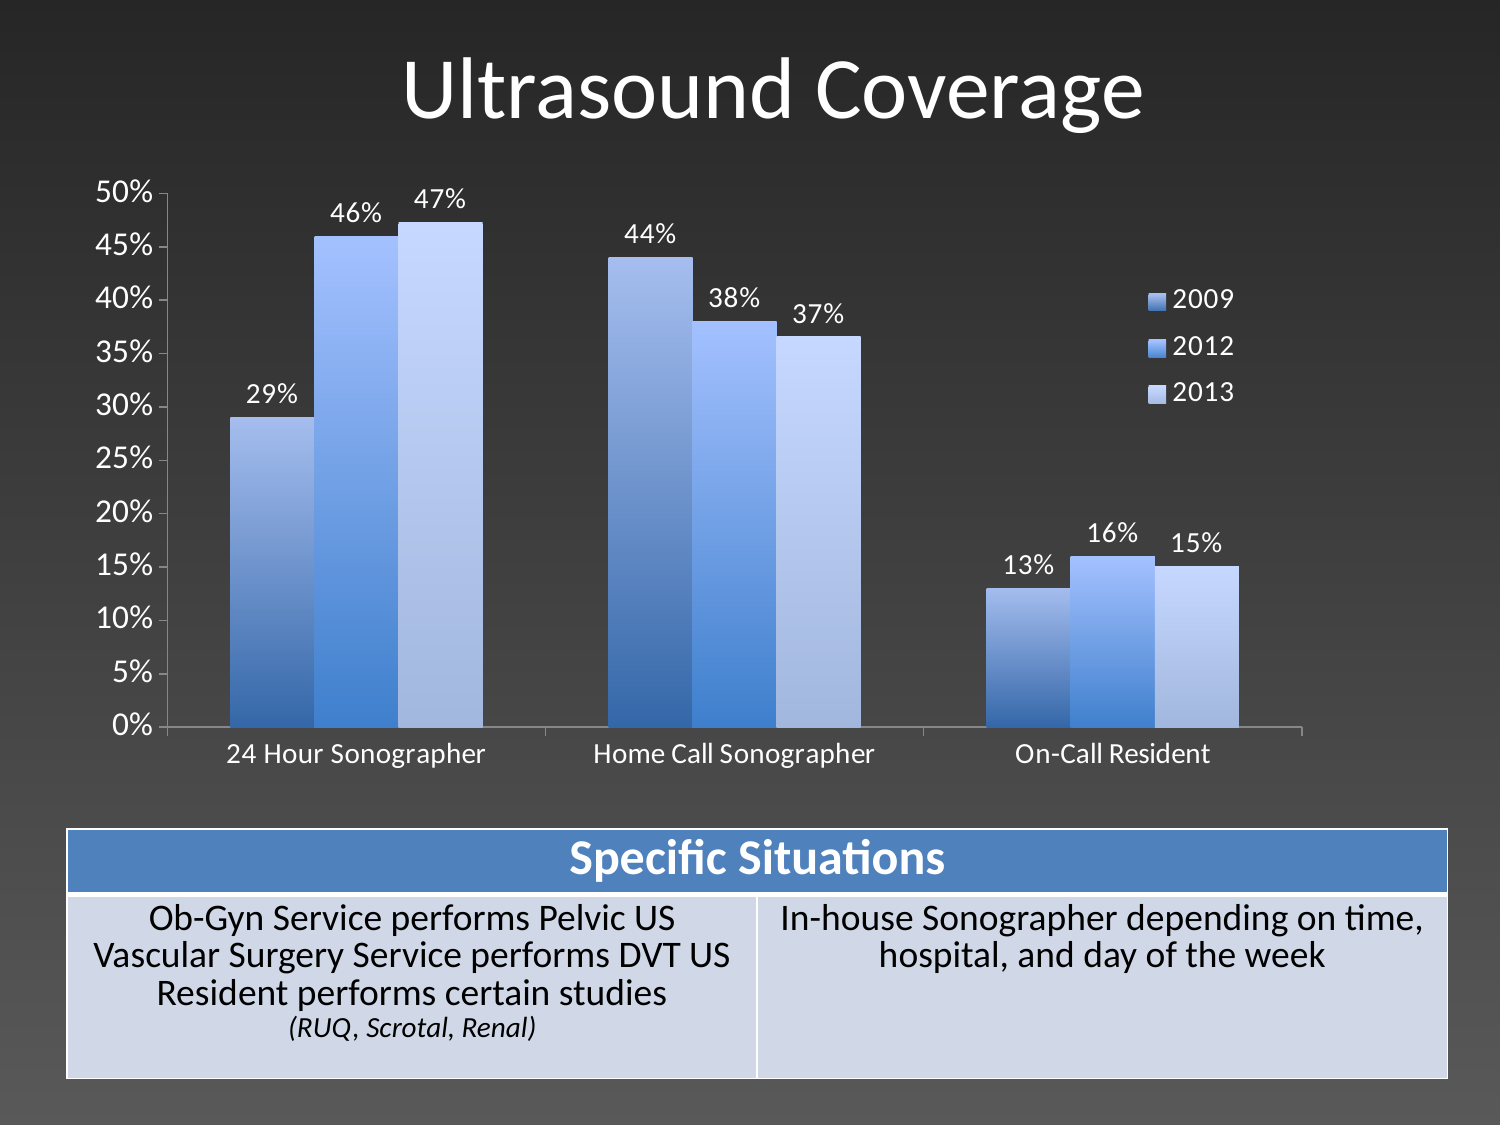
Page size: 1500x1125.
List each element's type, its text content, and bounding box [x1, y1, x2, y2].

table_header Specific Situations [68, 830, 1447, 892]
text_box Ultrasound Coverage [98, 24, 1448, 159]
table_cell In-house Sonographer depending on time, hospital, and day of the week [758, 897, 1447, 1078]
table_cell Ob-Gyn Service performs Pelvic US Vascular Surgery Service performs DVT US Resident performs certain studies (RUQ, Scrotal, Renal) [68, 897, 756, 1078]
chart [66, 164, 1448, 785]
